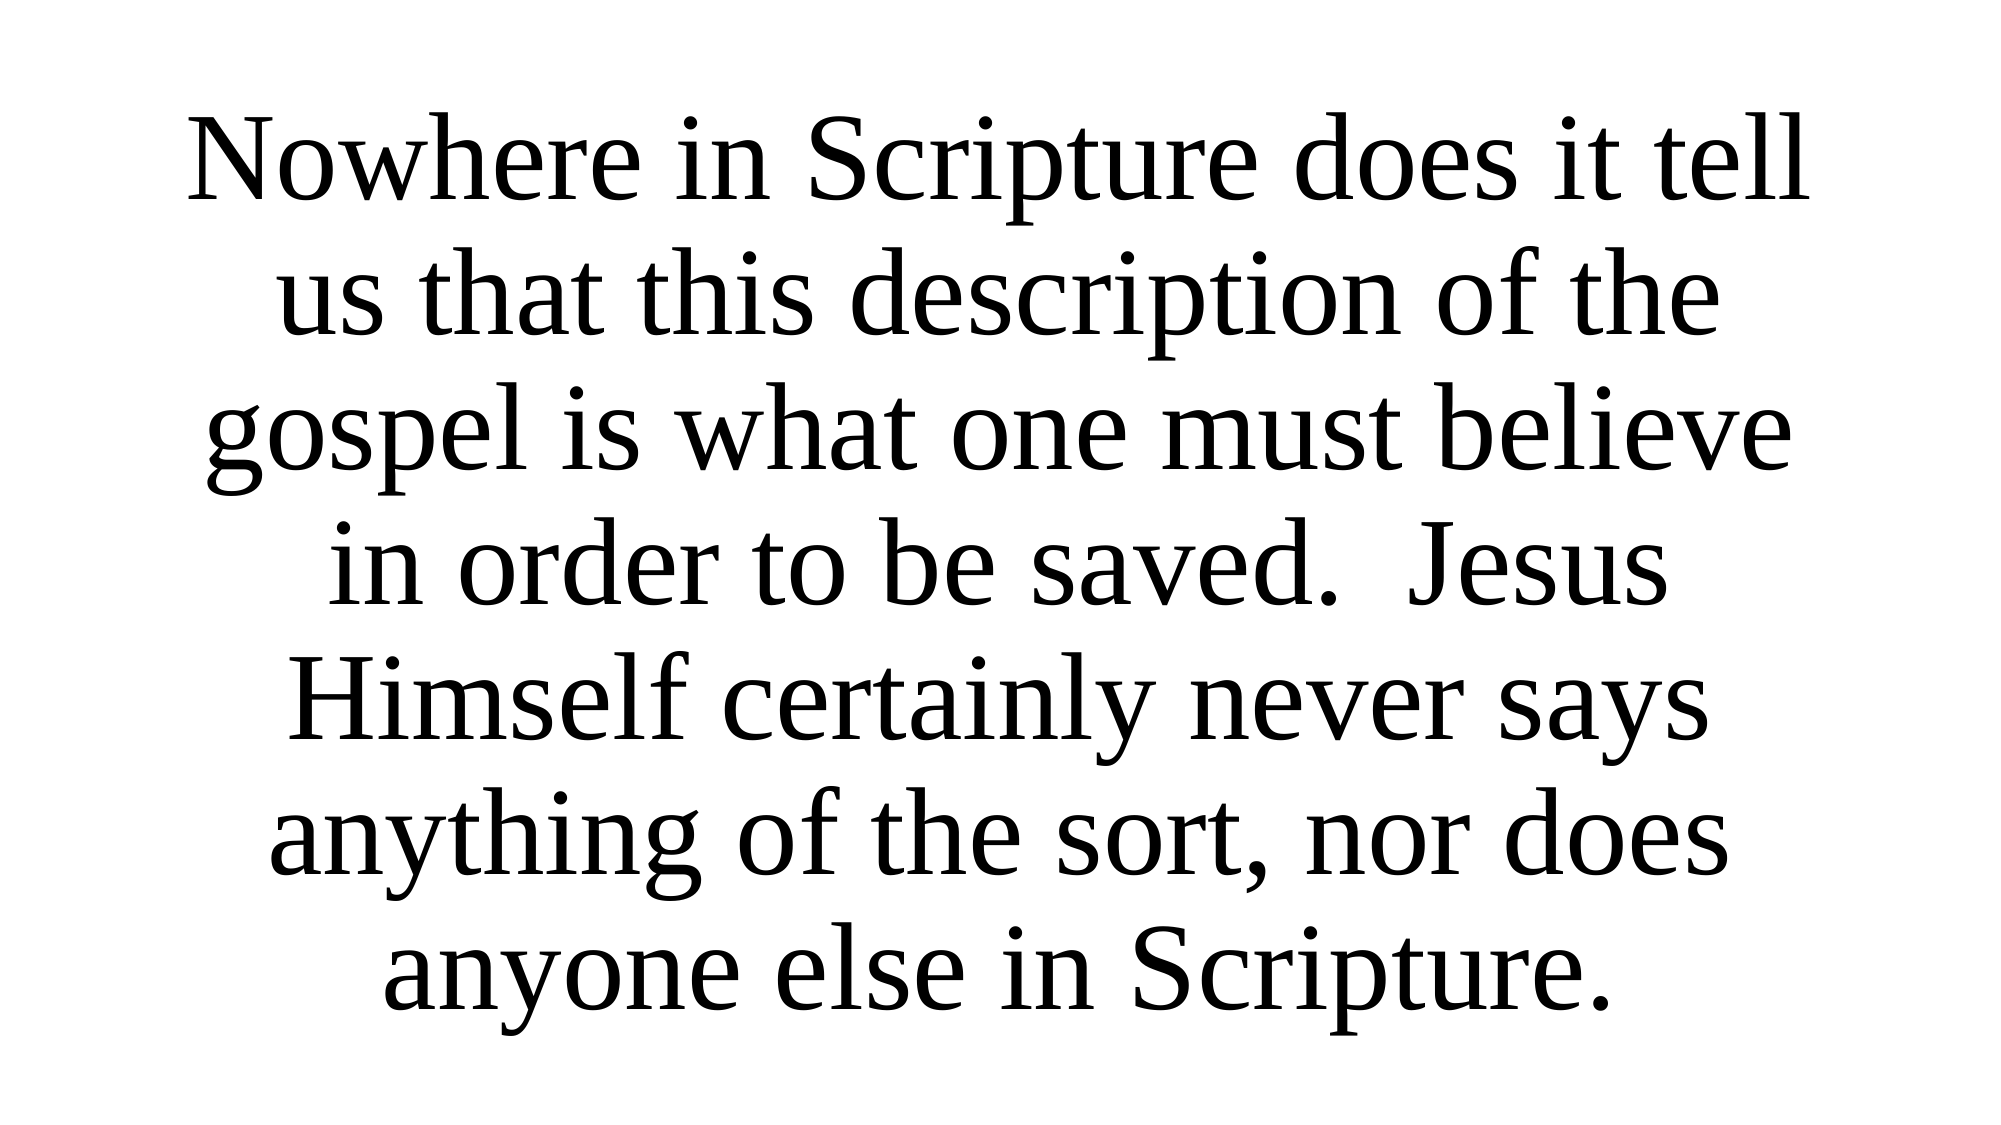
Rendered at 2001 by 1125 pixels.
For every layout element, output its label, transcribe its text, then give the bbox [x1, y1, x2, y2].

list Nowhere in Scripture does it tell us that this description of the gospel is what one must believe in order to be saved. Jesus Himself certainly never says anything of the sort, nor does anyone else in Scripture. [129, 84, 1871, 1041]
